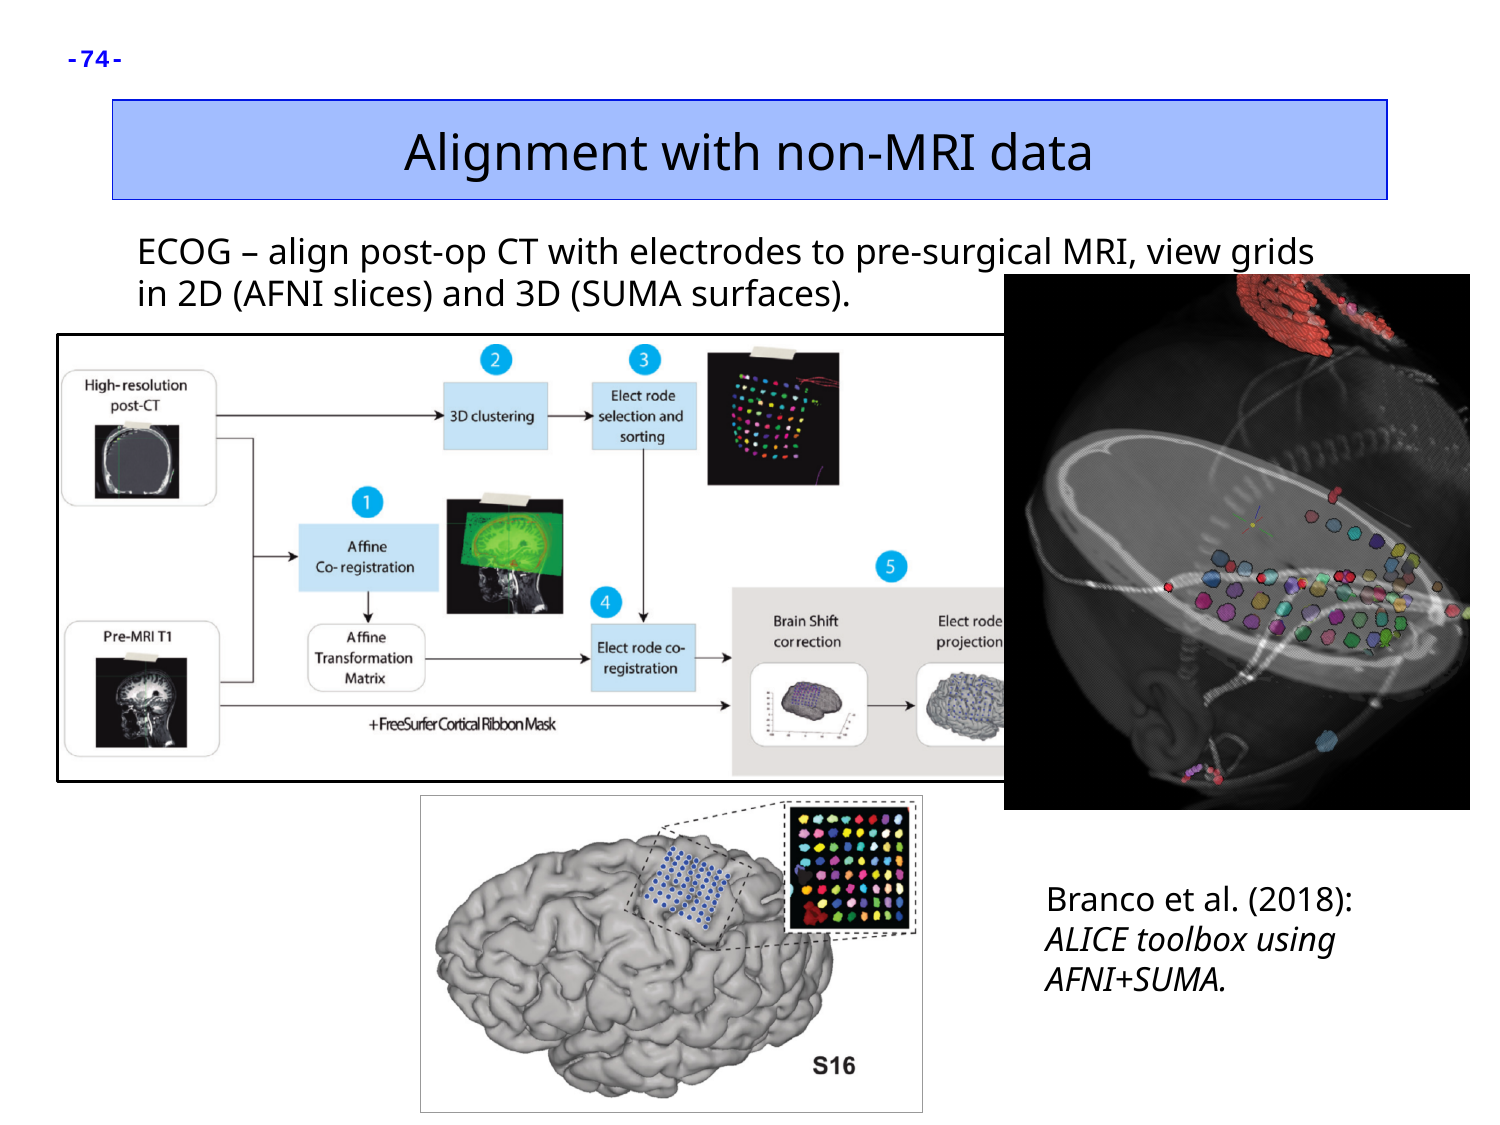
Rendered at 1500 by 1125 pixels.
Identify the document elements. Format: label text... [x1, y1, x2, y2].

text_box Alignment with non-MRI data [112, 99, 1388, 200]
text_box ECOG – align post-op CT with electrodes to pre-surgical MRI, view grids in 2D (AFNI slices) and 3D (SUMA surfaces). [122, 221, 1364, 321]
picture [58, 274, 1471, 811]
text_box Branco et al. (2018): ALICE toolbox using AFNI+SUMA. [1031, 870, 1383, 1005]
picture [419, 795, 923, 1113]
